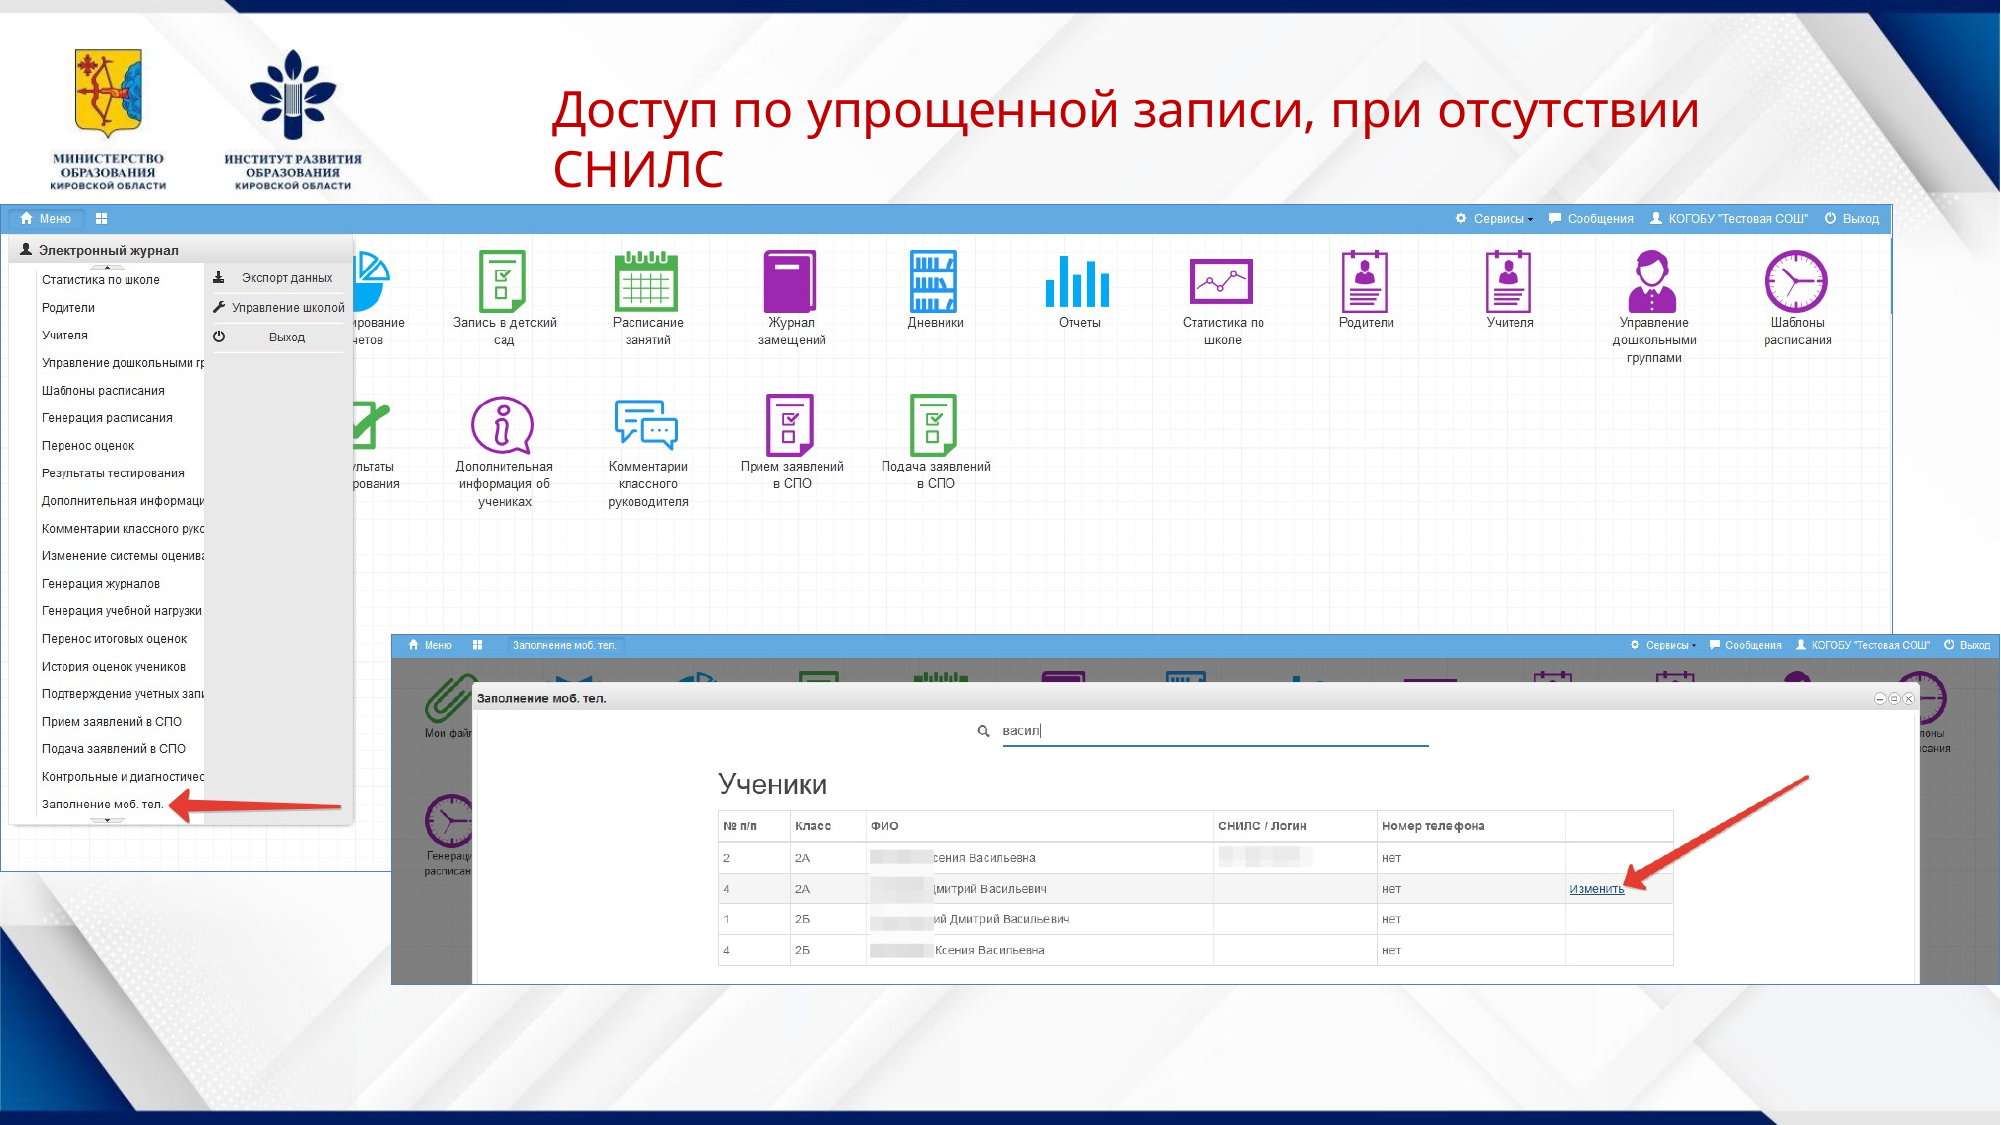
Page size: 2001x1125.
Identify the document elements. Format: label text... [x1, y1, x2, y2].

title Доступ по упрощенной записи, при отсутствии СНИЛС [549, 75, 1734, 203]
picture [0, 0, 2000, 204]
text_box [0, 204, 2000, 985]
picture [0, 985, 2000, 1125]
